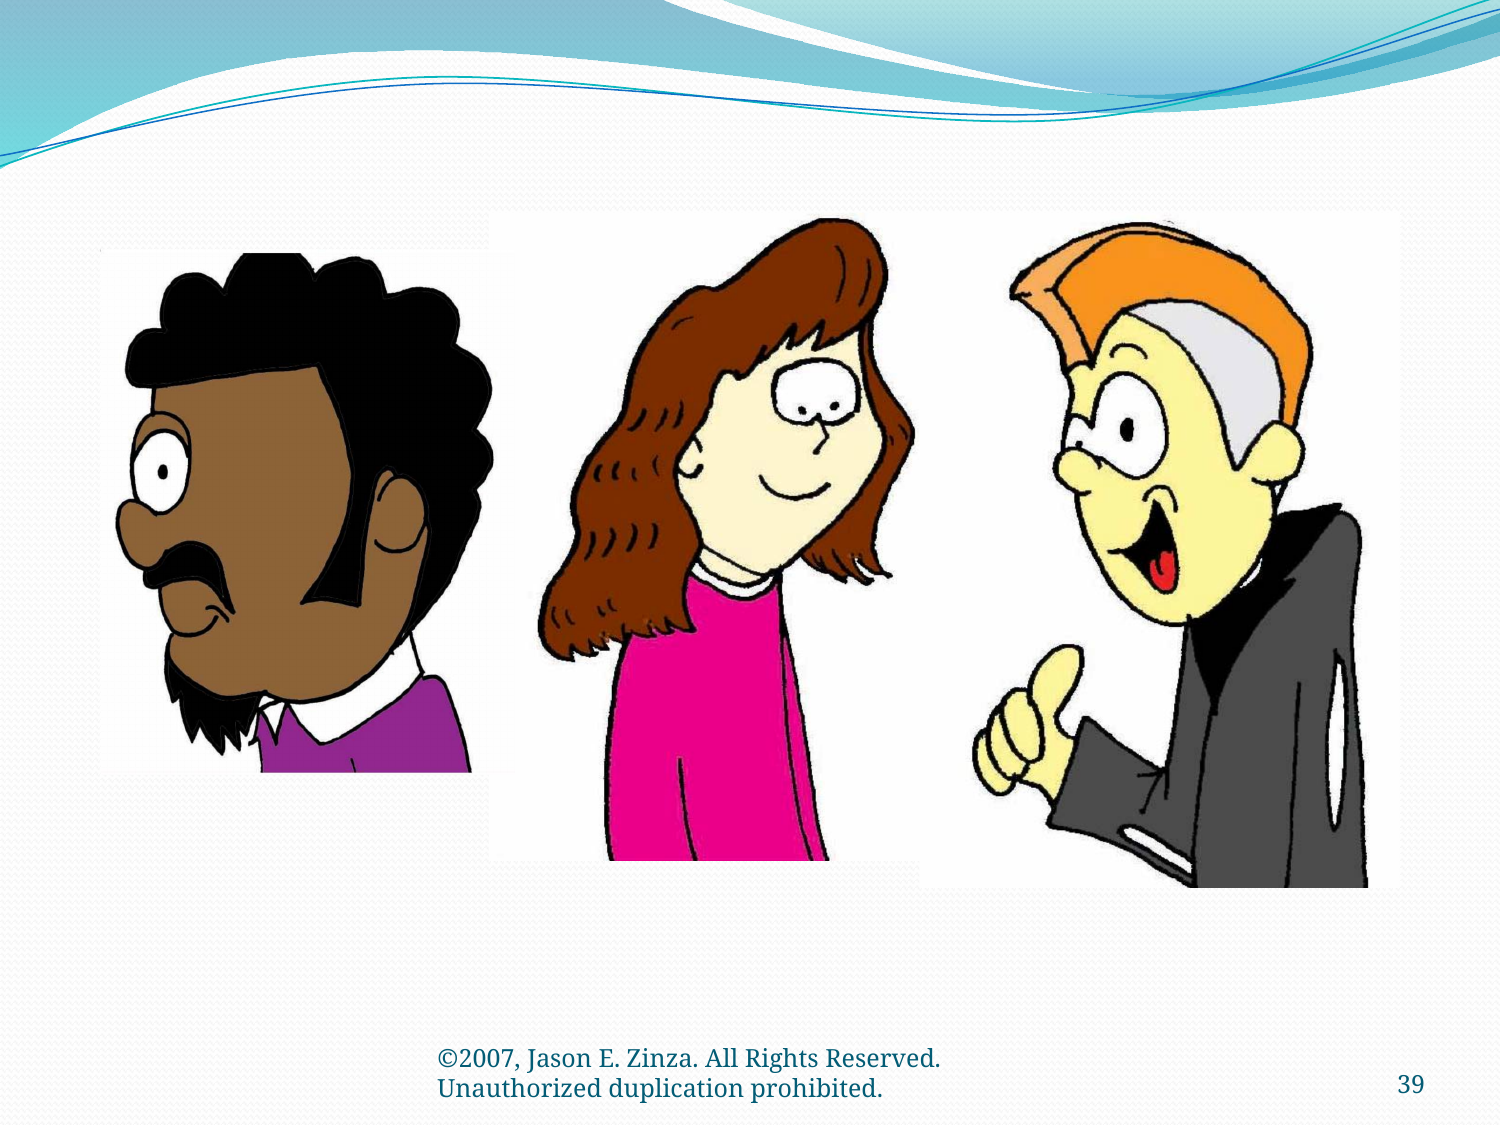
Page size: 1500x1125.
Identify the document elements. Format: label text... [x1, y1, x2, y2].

slide_number 39 [1299, 1042, 1425, 1103]
picture [101, 250, 407, 775]
picture [1092, 213, 1399, 888]
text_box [412, 0, 1088, 1125]
